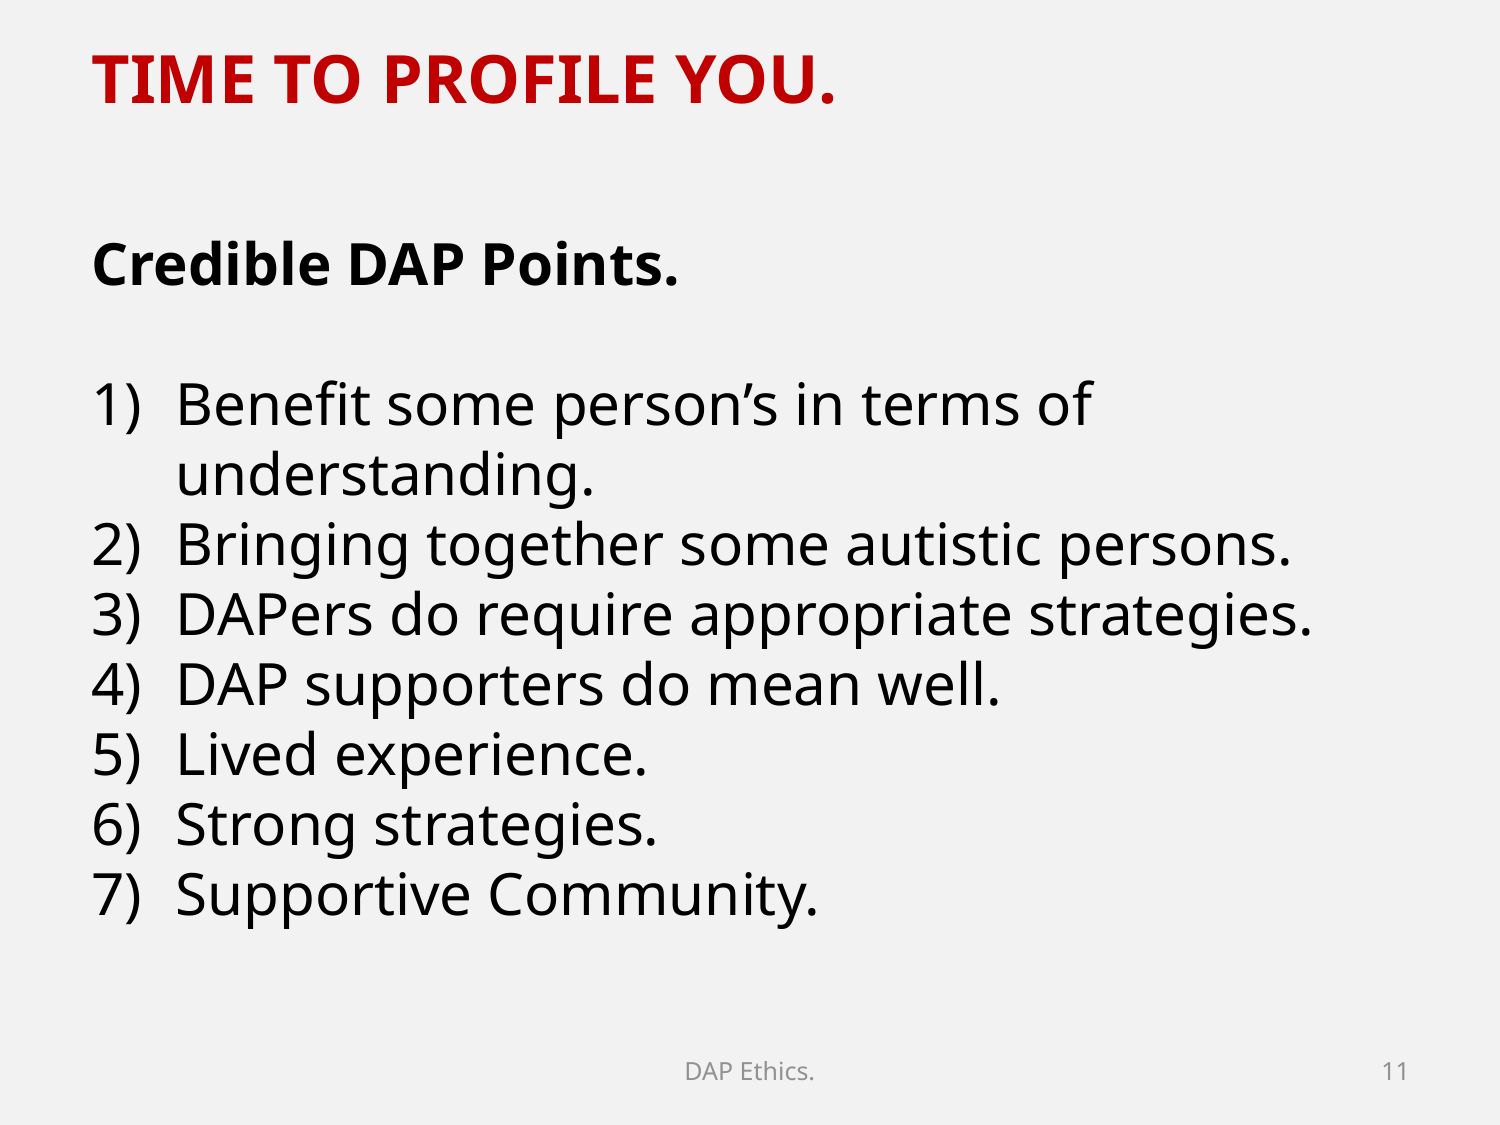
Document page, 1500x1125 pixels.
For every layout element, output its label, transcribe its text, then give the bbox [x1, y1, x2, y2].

text_box Credible DAP Points. Benefit some person’s in terms of understanding. Bringing together some autistic persons. DAPers do require appropriate strategies. DAP supporters do mean well. Lived experience. Strong strategies. Supportive Community. [76, 219, 1418, 935]
text_box TIME TO PROFILE YOU. [76, 29, 1418, 125]
slide_number 11 [1074, 1042, 1425, 1103]
footer DAP Ethics. [512, 1042, 988, 1103]
